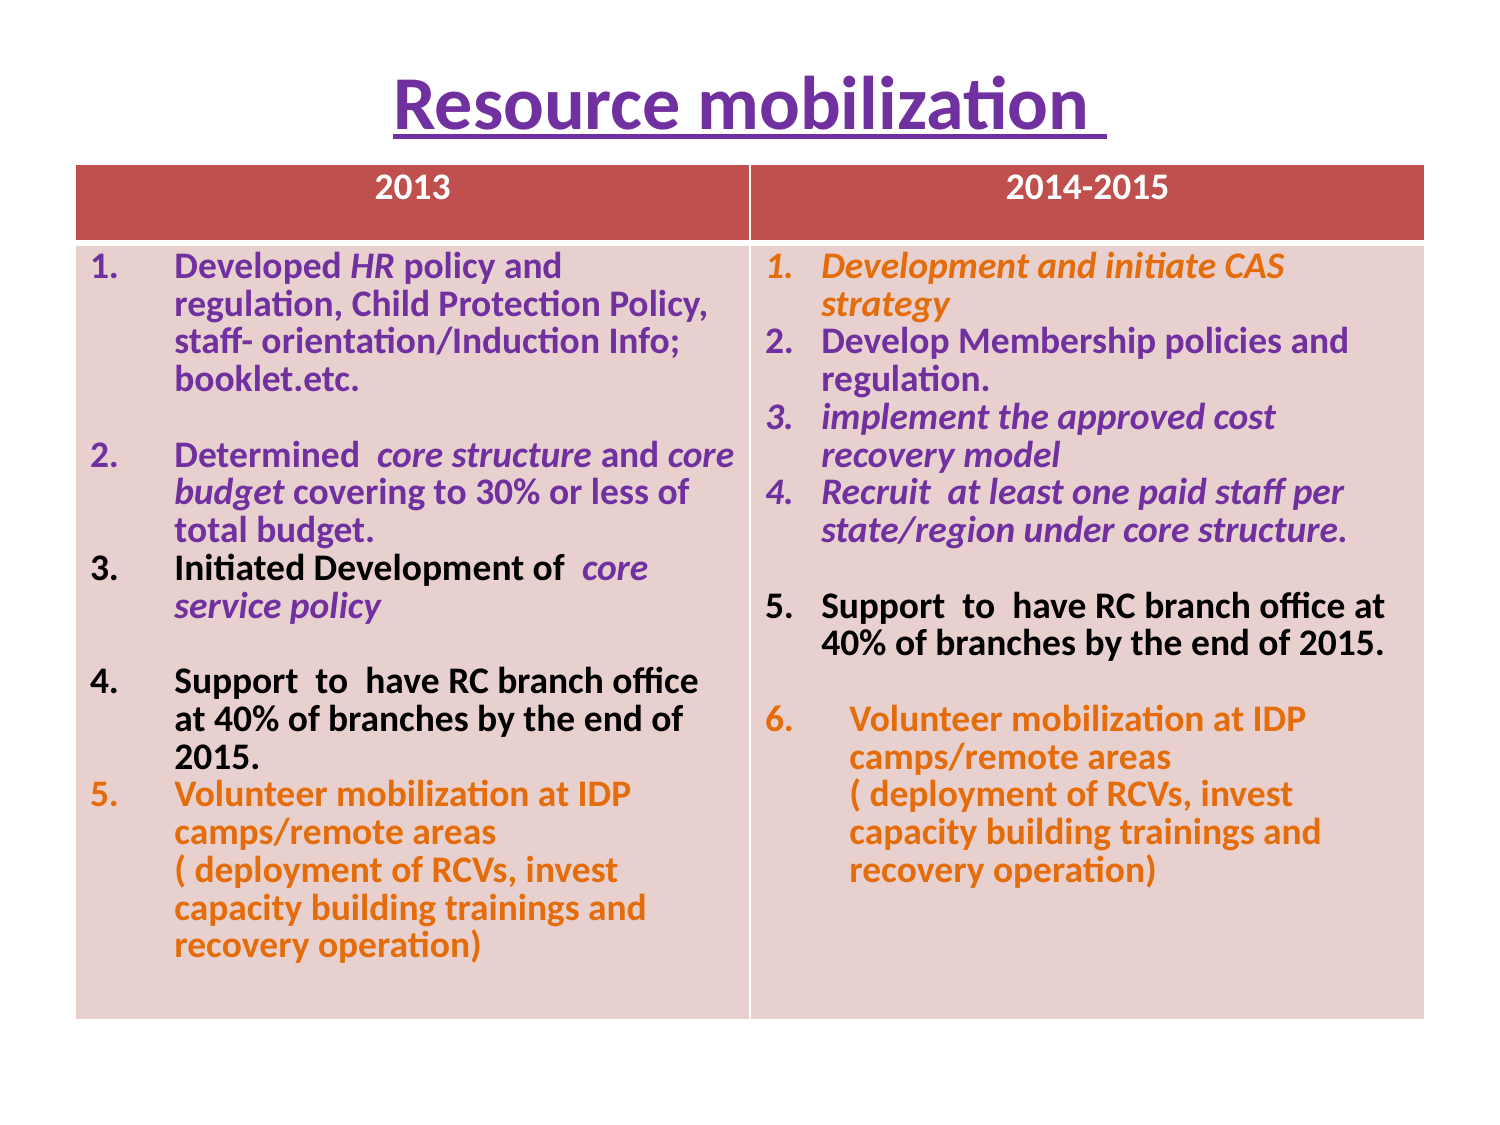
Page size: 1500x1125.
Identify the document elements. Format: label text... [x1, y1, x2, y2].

table_header 2014-2015 [751, 165, 1424, 240]
table_cell Development and initiate CAS strategy Develop Membership policies and regulation. implement the approved cost recovery model Recruit at least one paid staff per state/region under core structure. Support to have RC branch office at 40% of branches by the end of 2015. Volunteer mobilization at IDP camps/remote areas ( deployment of RCVs, invest capacity building trainings and recovery operation) [751, 246, 1424, 1019]
table_header 2013 [76, 165, 749, 240]
table_cell Developed HR policy and regulation, Child Protection Policy, staff- orientation/Induction Info; booklet.etc. Determined core structure and core budget covering to 30% or less of total budget. Initiated Development of core service policy Support to have RC branch office at 40% of branches by the end of 2015. Volunteer mobilization at IDP camps/remote areas ( deployment of RCVs, invest capacity building trainings and recovery operation) [76, 246, 749, 1019]
title Resource mobilization [75, 45, 1425, 153]
